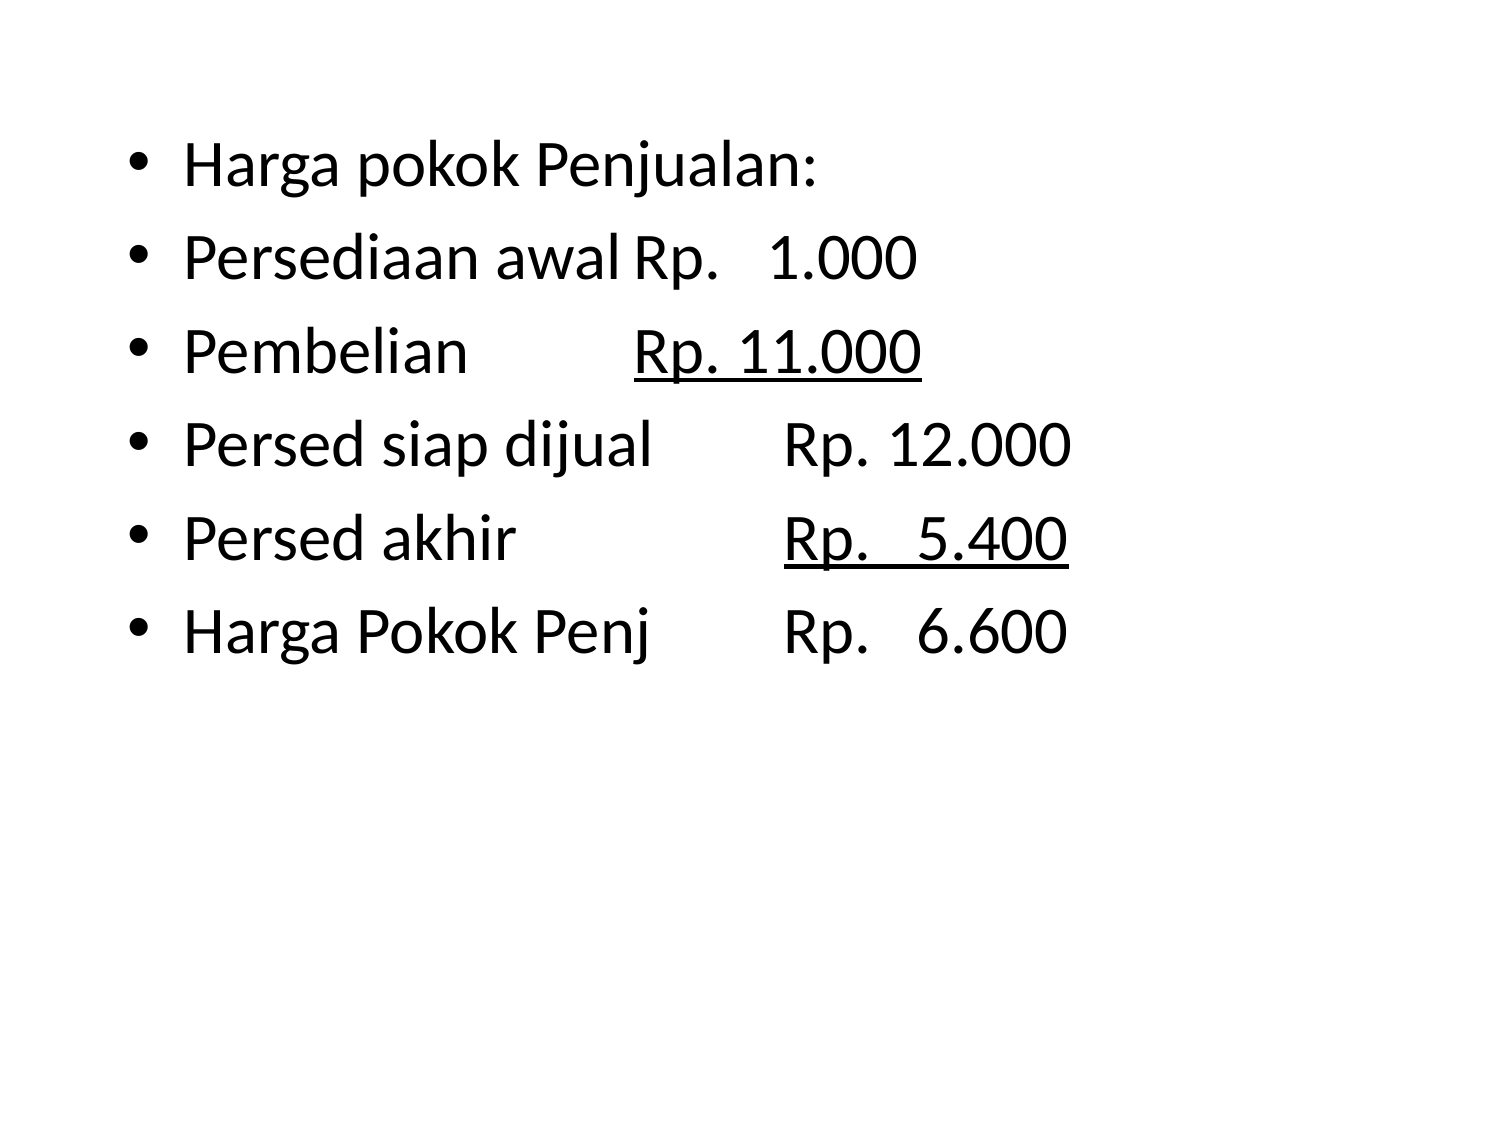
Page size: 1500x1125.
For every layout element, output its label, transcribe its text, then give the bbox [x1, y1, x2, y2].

list Harga pokok Penjualan: Persediaan awal Rp. 1.000 Pembelian Rp. 11.000 Persed siap dijual Rp. 12.000 Persed akhir Rp. 5.400 Harga Pokok Penj Rp. 6.600 [112, 112, 1388, 1000]
